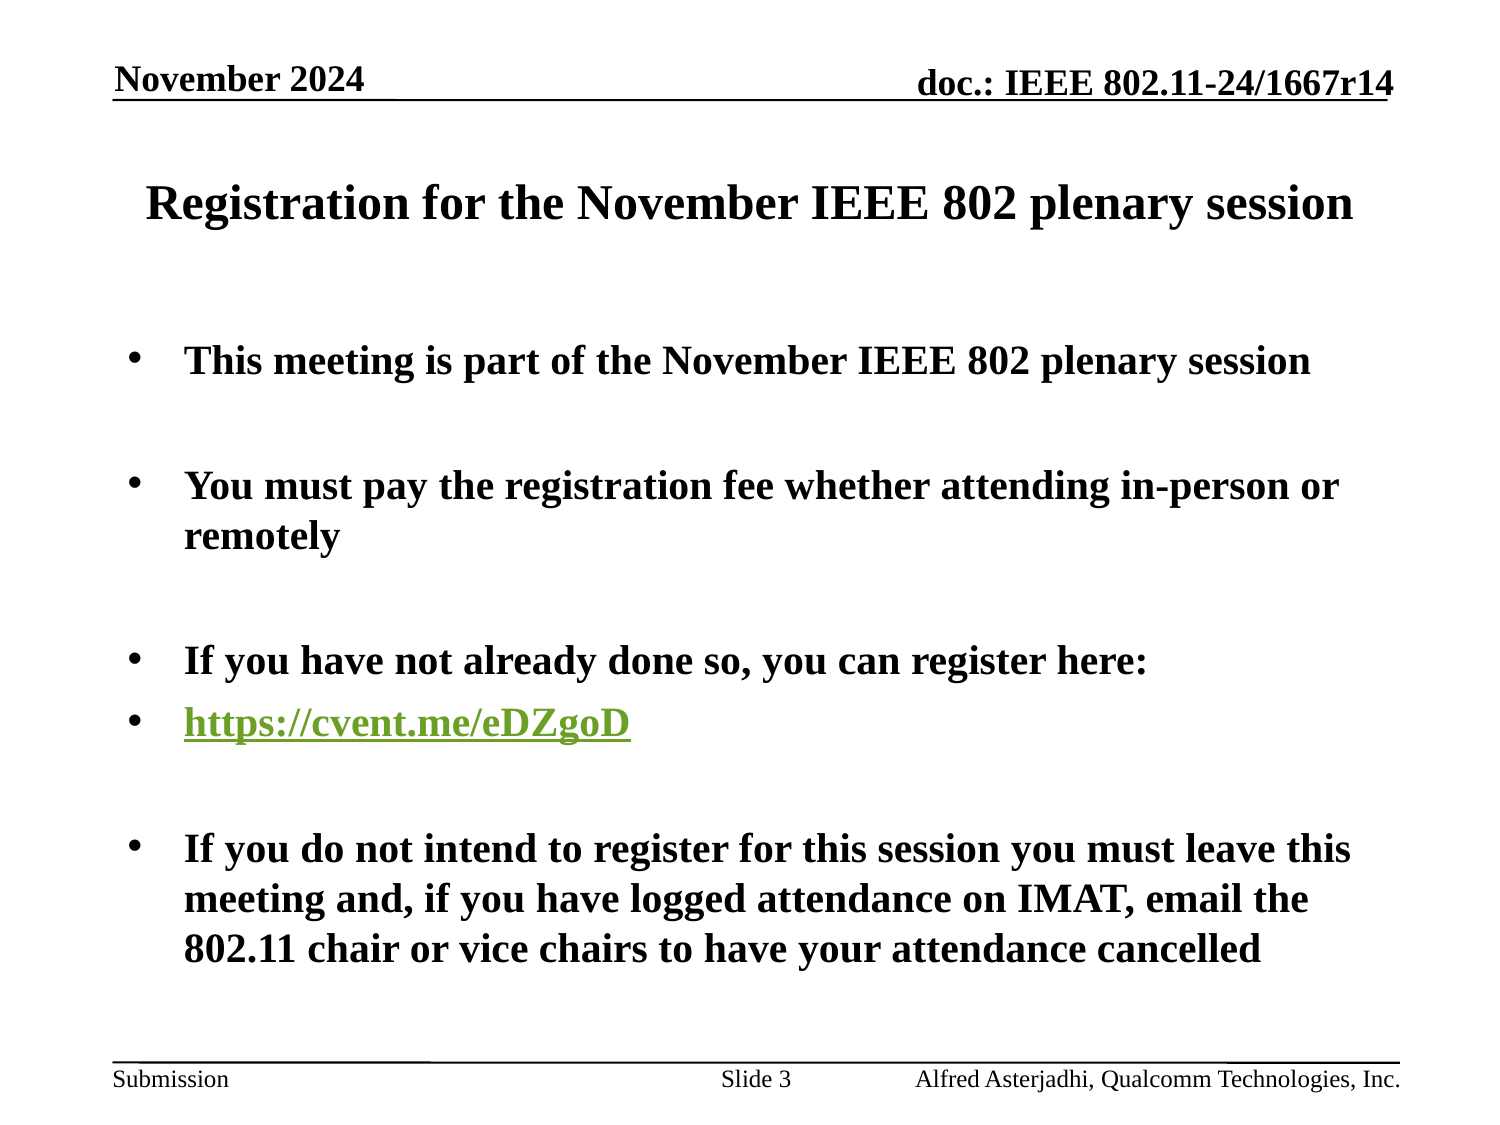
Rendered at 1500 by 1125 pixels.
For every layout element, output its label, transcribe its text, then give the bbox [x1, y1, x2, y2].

slide_number Slide 3 [712, 1061, 800, 1123]
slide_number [114, 54, 423, 100]
list This meeting is part of the November IEEE 802 plenary session You must pay the registration fee whether attending in-person or remotely If you have not already done so, you can register here: https://cvent.me/eDZgoD If you do not intend to register for this session you must leave this meeting and, if you have logged attendance on IMAT, email the 802.11 chair or vice chairs to have your attendance cancelled [112, 324, 1388, 1063]
footer Alfred Asterjadhi, Qualcomm Technologies, Inc. [878, 1061, 1402, 1093]
title Registration for the November IEEE 802 plenary session [112, 112, 1388, 288]
